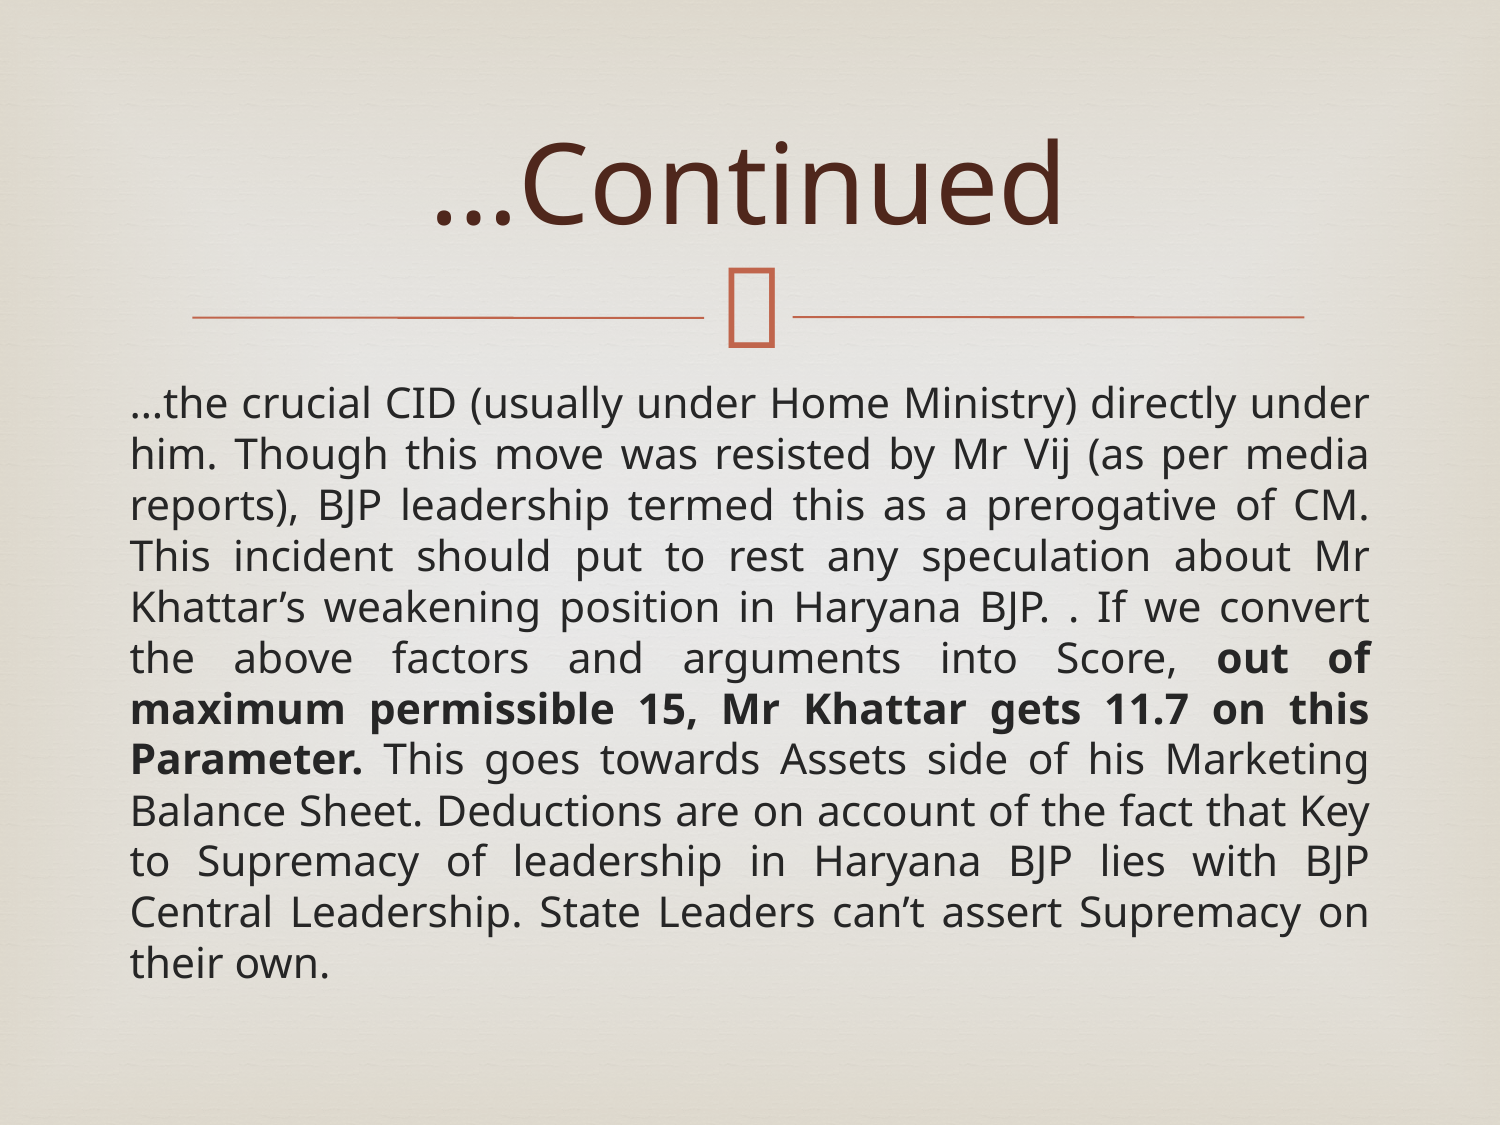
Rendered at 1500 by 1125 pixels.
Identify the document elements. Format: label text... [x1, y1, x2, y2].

title …Continued [112, 93, 1386, 267]
list …the crucial CID (usually under Home Ministry) directly under him. Though this move was resisted by Mr Vij (as per media reports), BJP leadership termed this as a prerogative of CM. This incident should put to rest any speculation about Mr Khattar’s weakening position in Haryana BJP. . If we convert the above factors and arguments into Score, out of maximum permissible 15, Mr Khattar gets 11.7 on this Parameter. This goes towards Assets side of his Marketing Balance Sheet. Deductions are on account of the fact that Key to Supremacy of leadership in Haryana BJP lies with BJP Central Leadership. State Leaders can’t assert Supremacy on their own. [114, 368, 1386, 1005]
